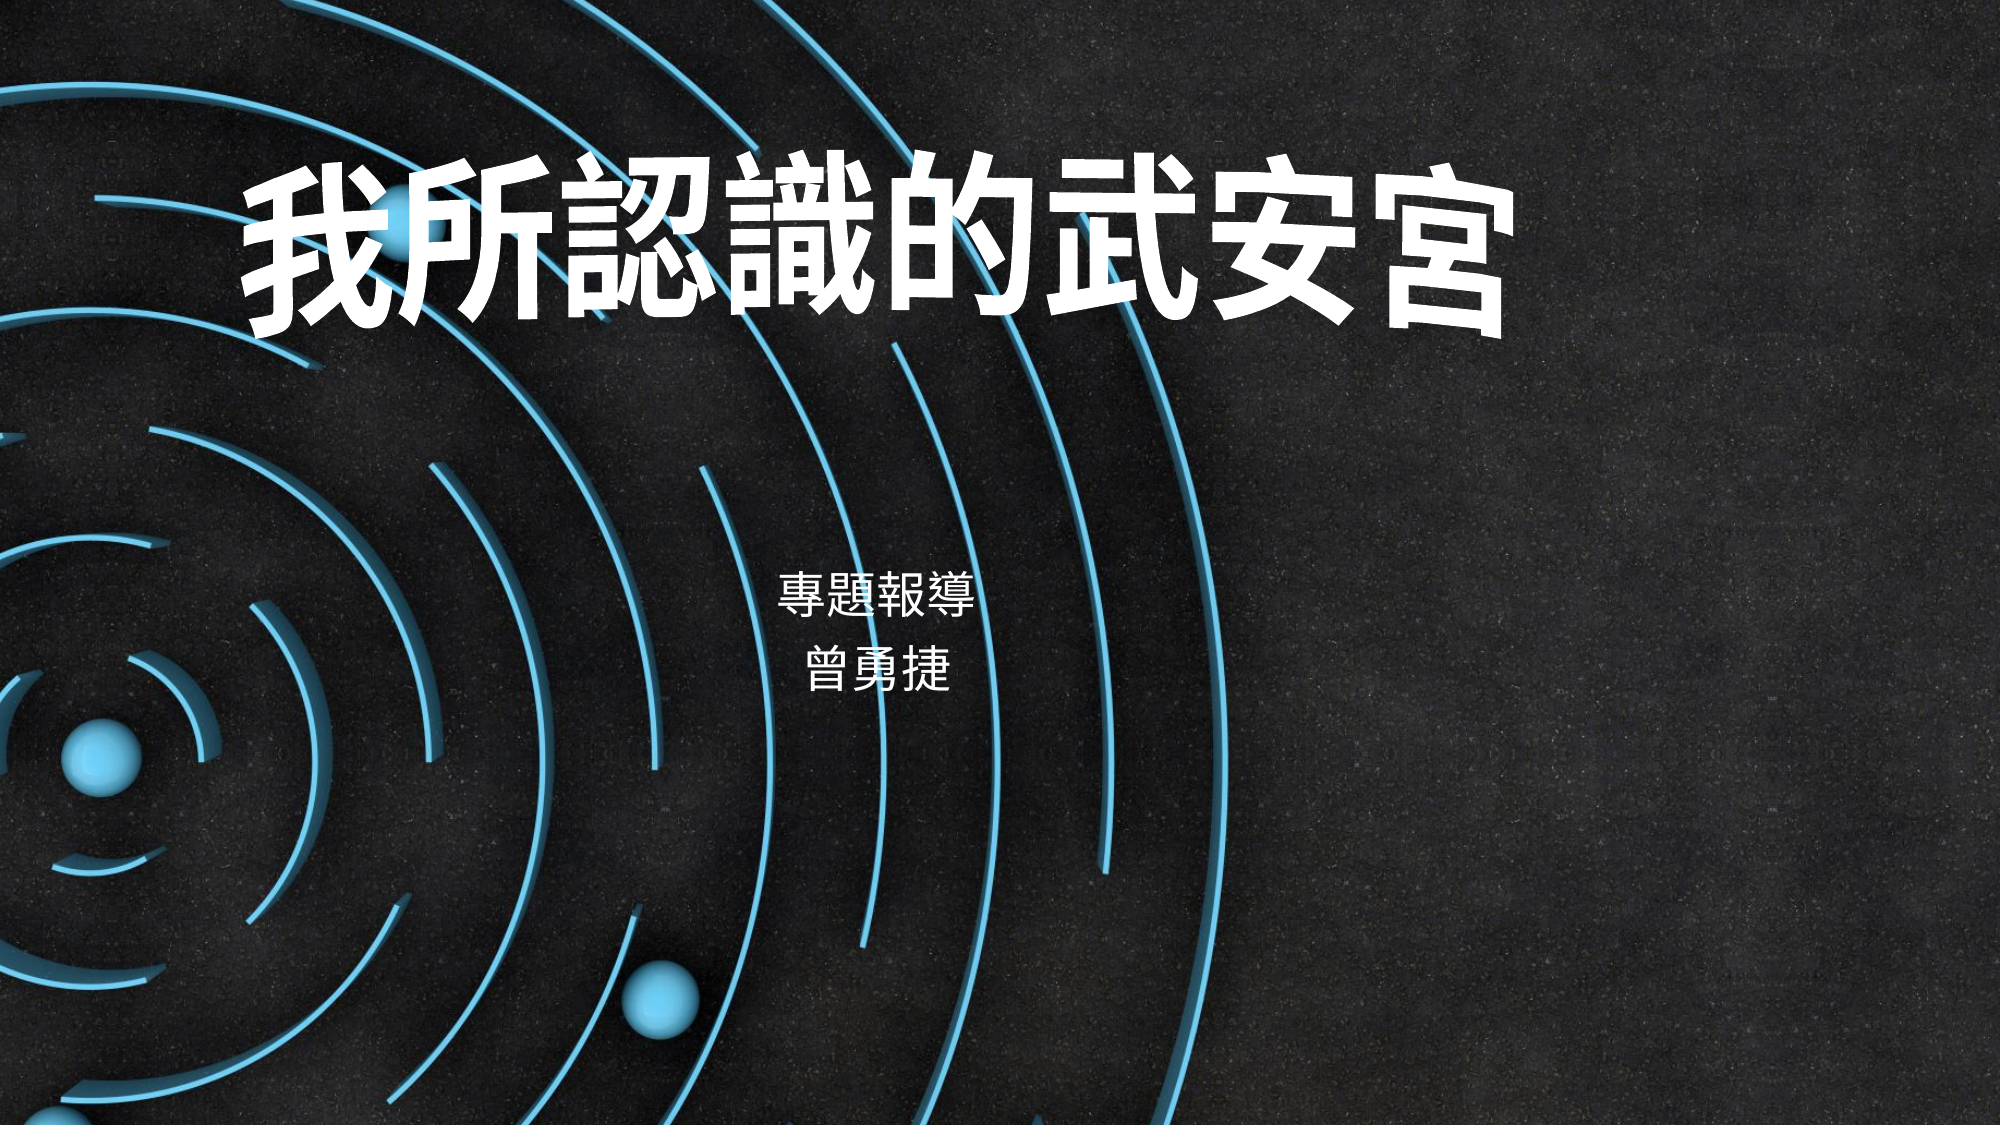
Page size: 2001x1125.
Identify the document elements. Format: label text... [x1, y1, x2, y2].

subtitle 專題報導 曾勇捷 [126, 562, 1627, 835]
picture [0, 0, 2000, 1125]
